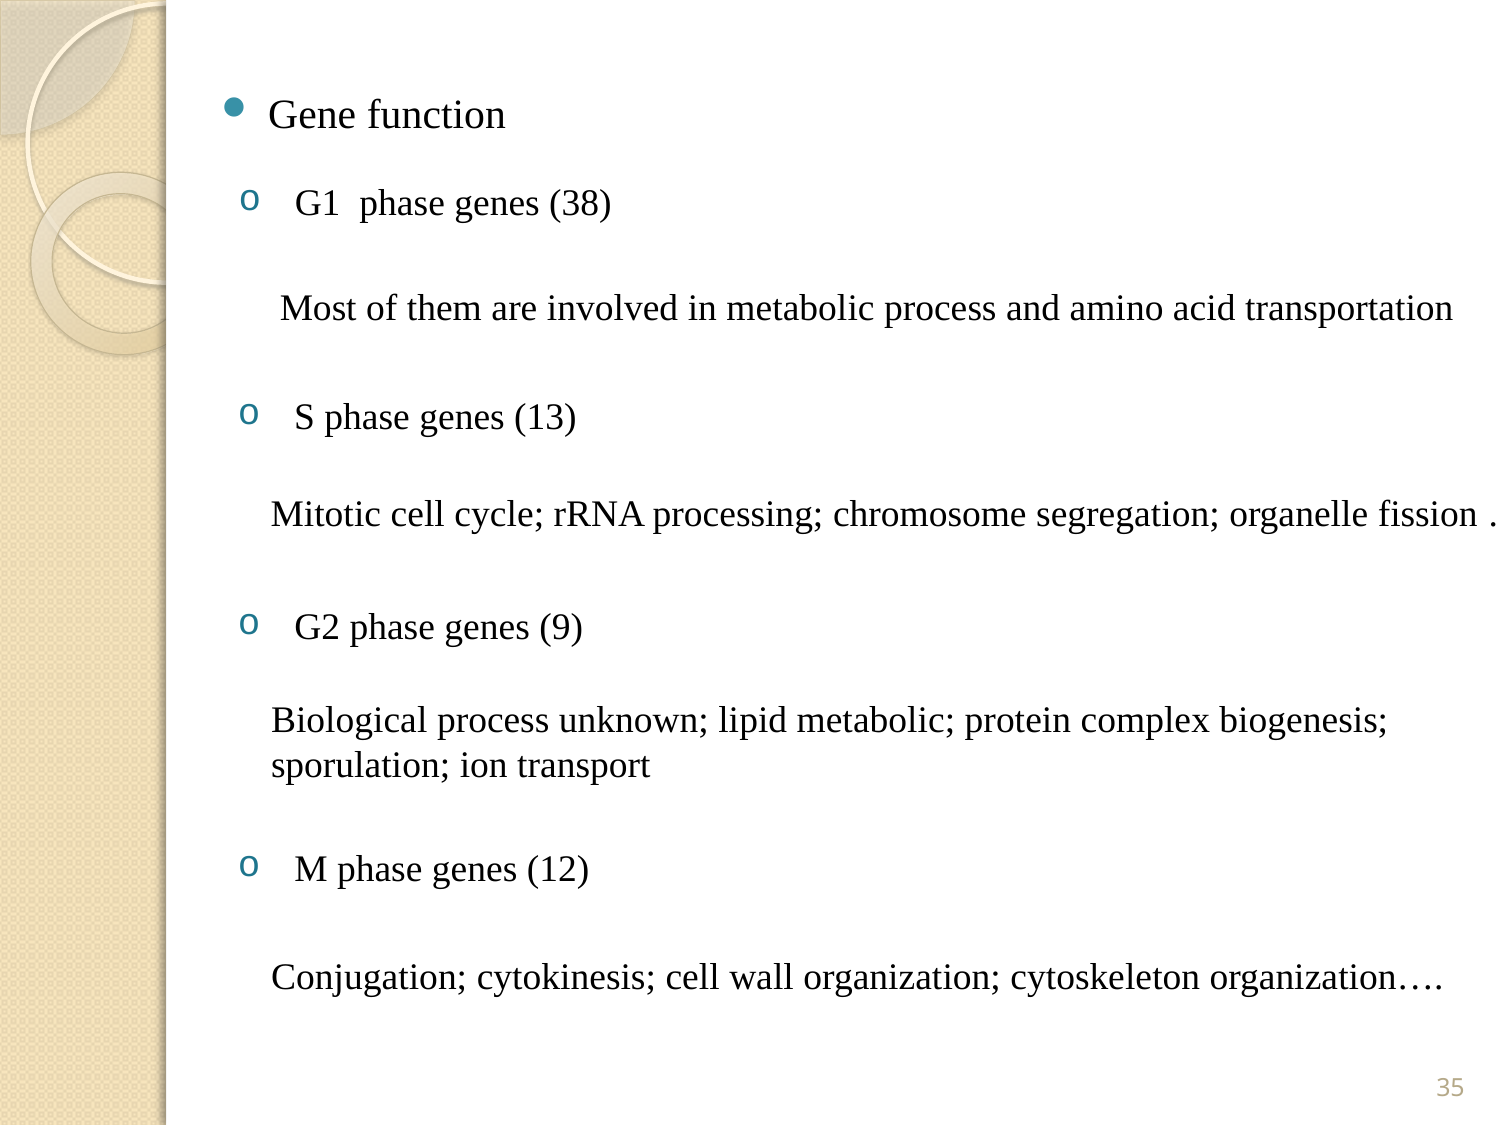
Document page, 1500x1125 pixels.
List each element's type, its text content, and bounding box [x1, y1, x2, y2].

text_box M phase genes (12) [223, 867, 605, 896]
text_box Gene function [193, 79, 1297, 867]
text_box Conjugation; cytokinesis; cell wall organization; cytoskeleton organization…. [256, 944, 1470, 1005]
text_box Most of them are involved in metabolic process and amino acid transportation [265, 275, 1480, 335]
text_box Biological process unknown; lipid metabolic; protein complex biogenesis; sporulation; ion transport [256, 687, 1415, 792]
text_box Mitotic cell cycle; rRNA processing; chromosome segregation; organelle fission … [255, 481, 1500, 541]
slide_number 35 [1413, 1034, 1488, 1113]
